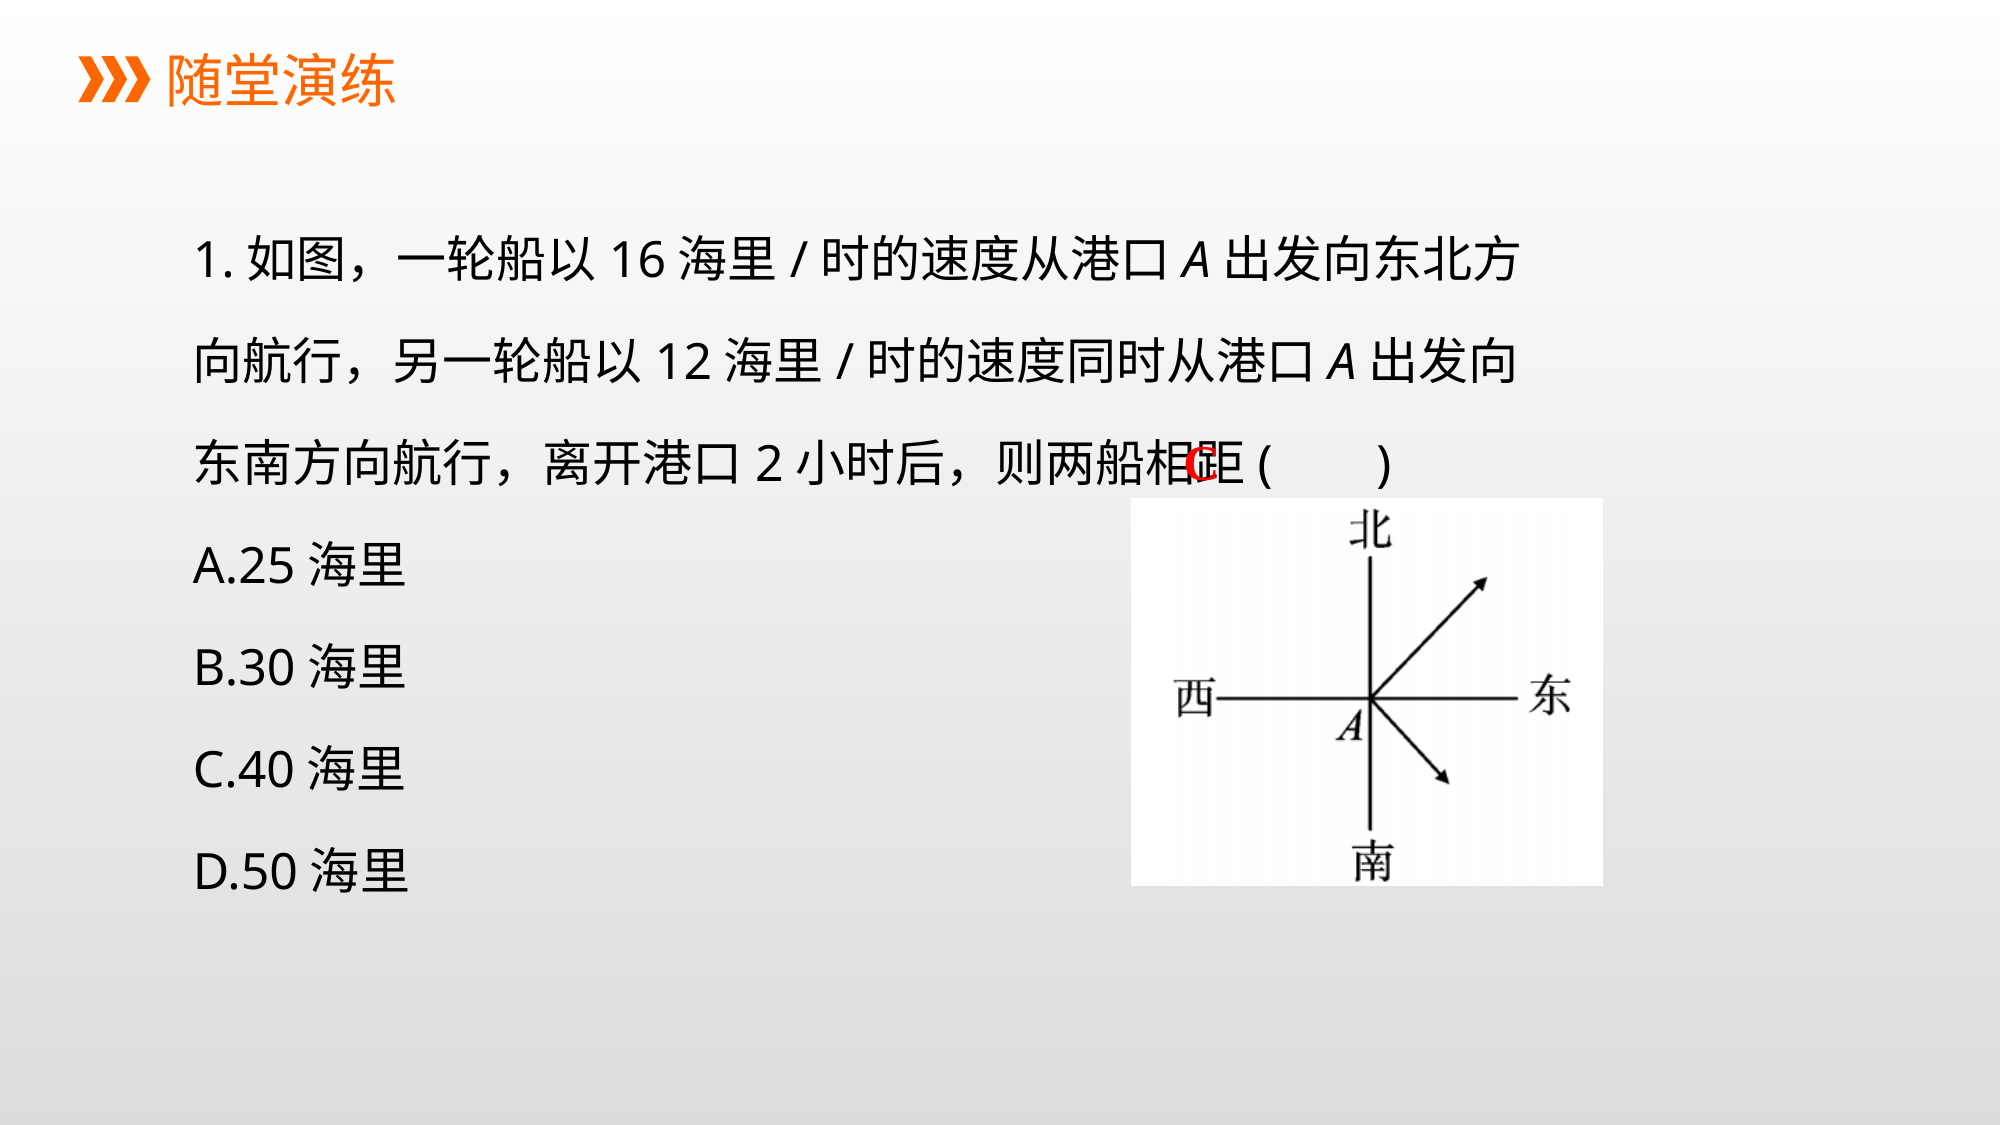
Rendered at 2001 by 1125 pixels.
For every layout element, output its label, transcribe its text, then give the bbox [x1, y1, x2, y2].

picture [1131, 498, 1603, 886]
text_box 1.如图，一轮船以16海里/时的速度从港口A出发向东北方向航行，另一轮船以12海里/时的速度同时从港口A出发向东南方向航行，离开港口2小时后，则两船相距( ) A.25海里 B.30海里 C.40海里 D.50海里 [178, 178, 1558, 907]
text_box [78, 36, 414, 122]
text_box C [1168, 422, 1235, 498]
